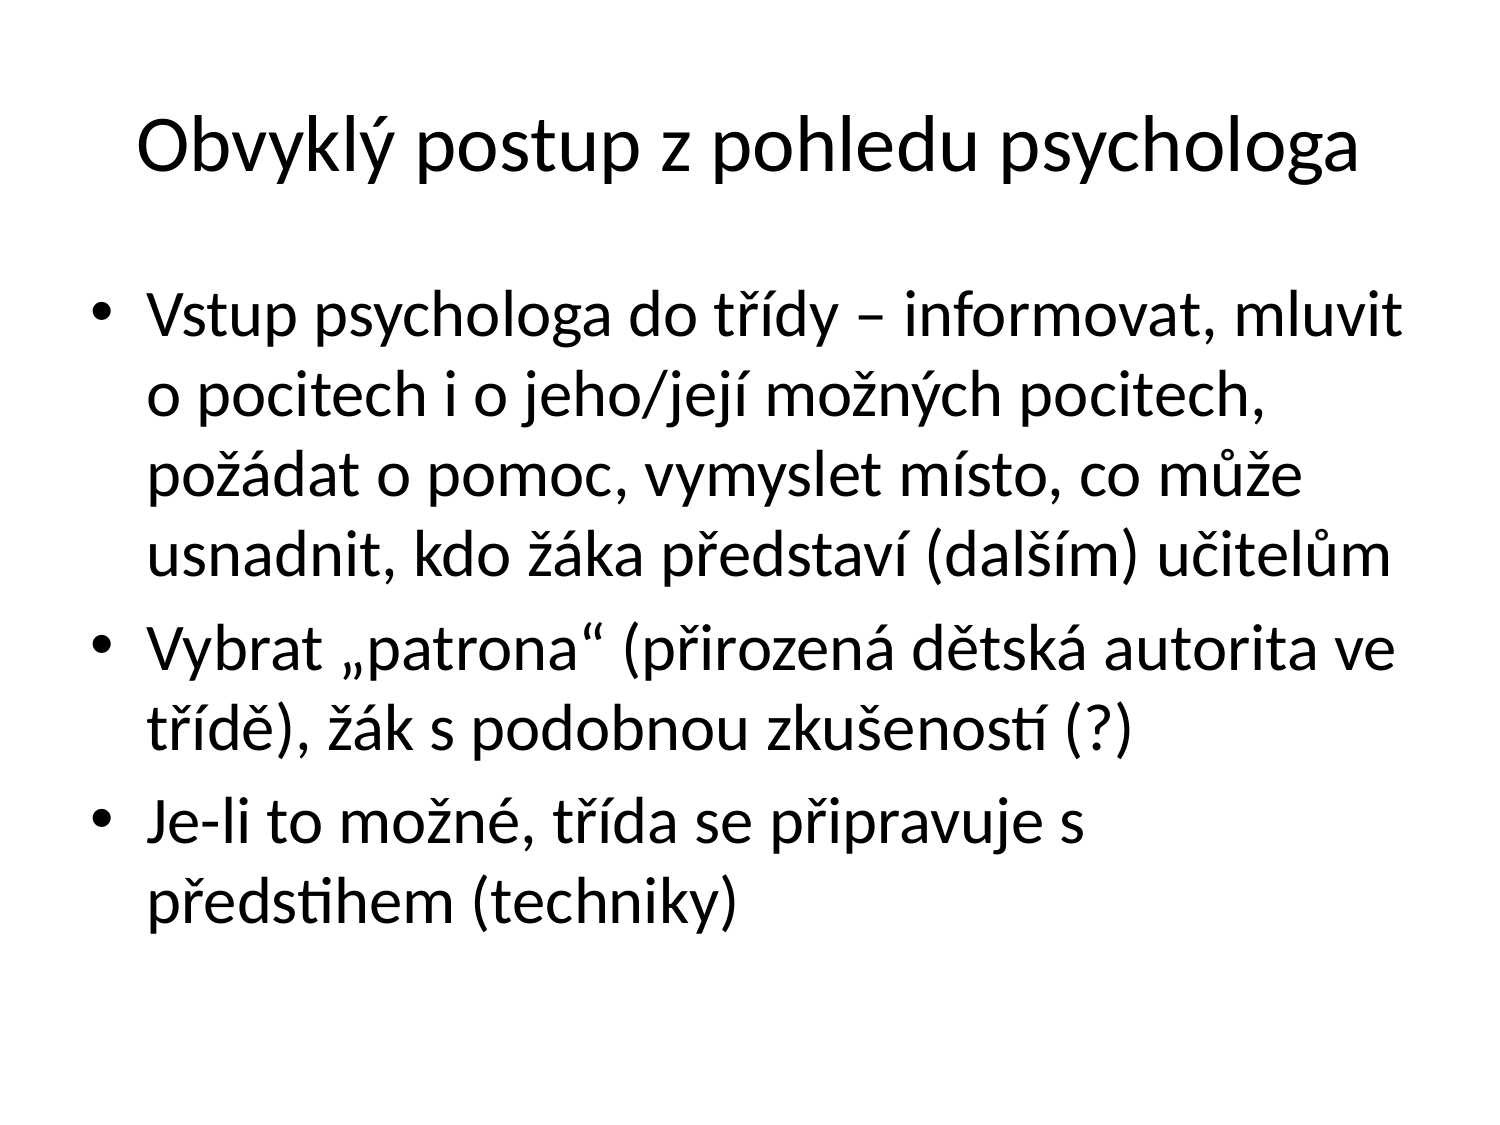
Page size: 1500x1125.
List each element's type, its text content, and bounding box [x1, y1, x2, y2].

list Vstup psychologa do třídy – informovat, mluvit o pocitech i o jeho/její možných pocitech, požádat o pomoc, vymyslet místo, co může usnadnit, kdo žáka představí (dalším) učitelům Vybrat „patrona“ (přirozená dětská autorita ve třídě), žák s podobnou zkušeností (?) Je-li to možné, třída se připravuje s předstihem (techniky) [75, 262, 1425, 1005]
title Obvyklý postup z pohledu psychologa [75, 45, 1425, 233]
